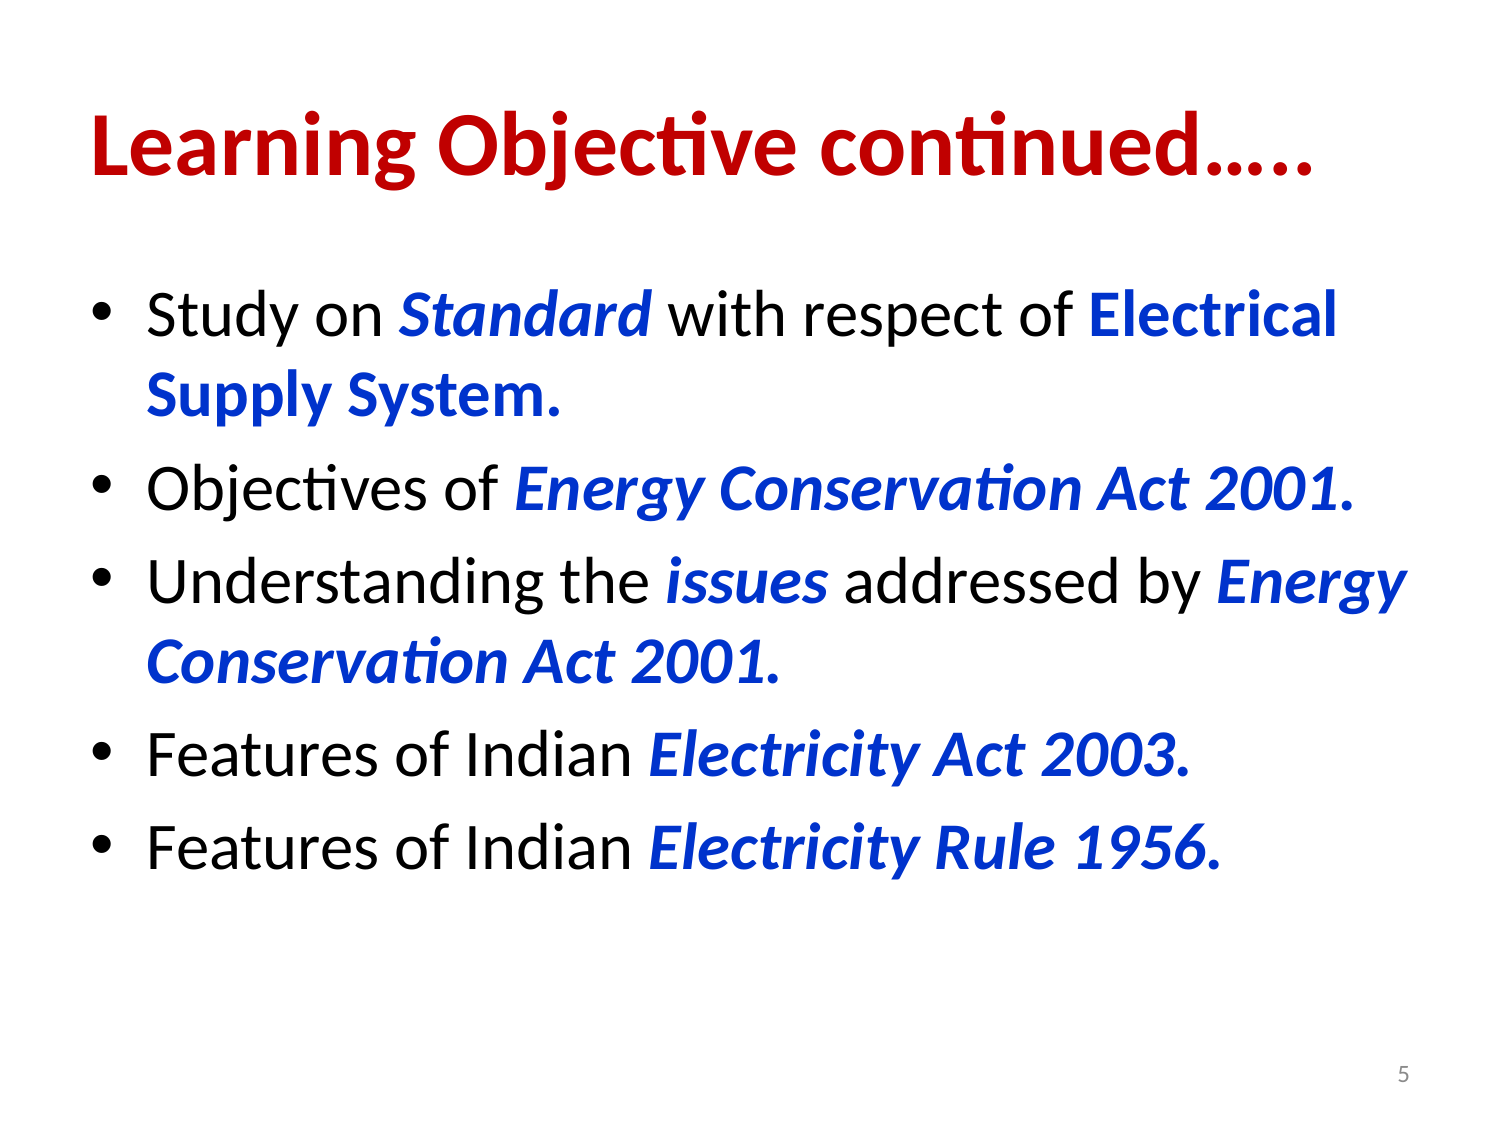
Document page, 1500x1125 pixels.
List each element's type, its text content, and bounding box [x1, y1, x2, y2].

title Learning Objective continued….. [75, 45, 1425, 233]
slide_number 5 [1074, 1042, 1425, 1103]
list Study on Standard with respect of Electrical Supply System. Objectives of Energy Conservation Act 2001. Understanding the issues addressed by Energy Conservation Act 2001. Features of Indian Electricity Act 2003. Features of Indian Electricity Rule 1956. [75, 262, 1425, 1005]
